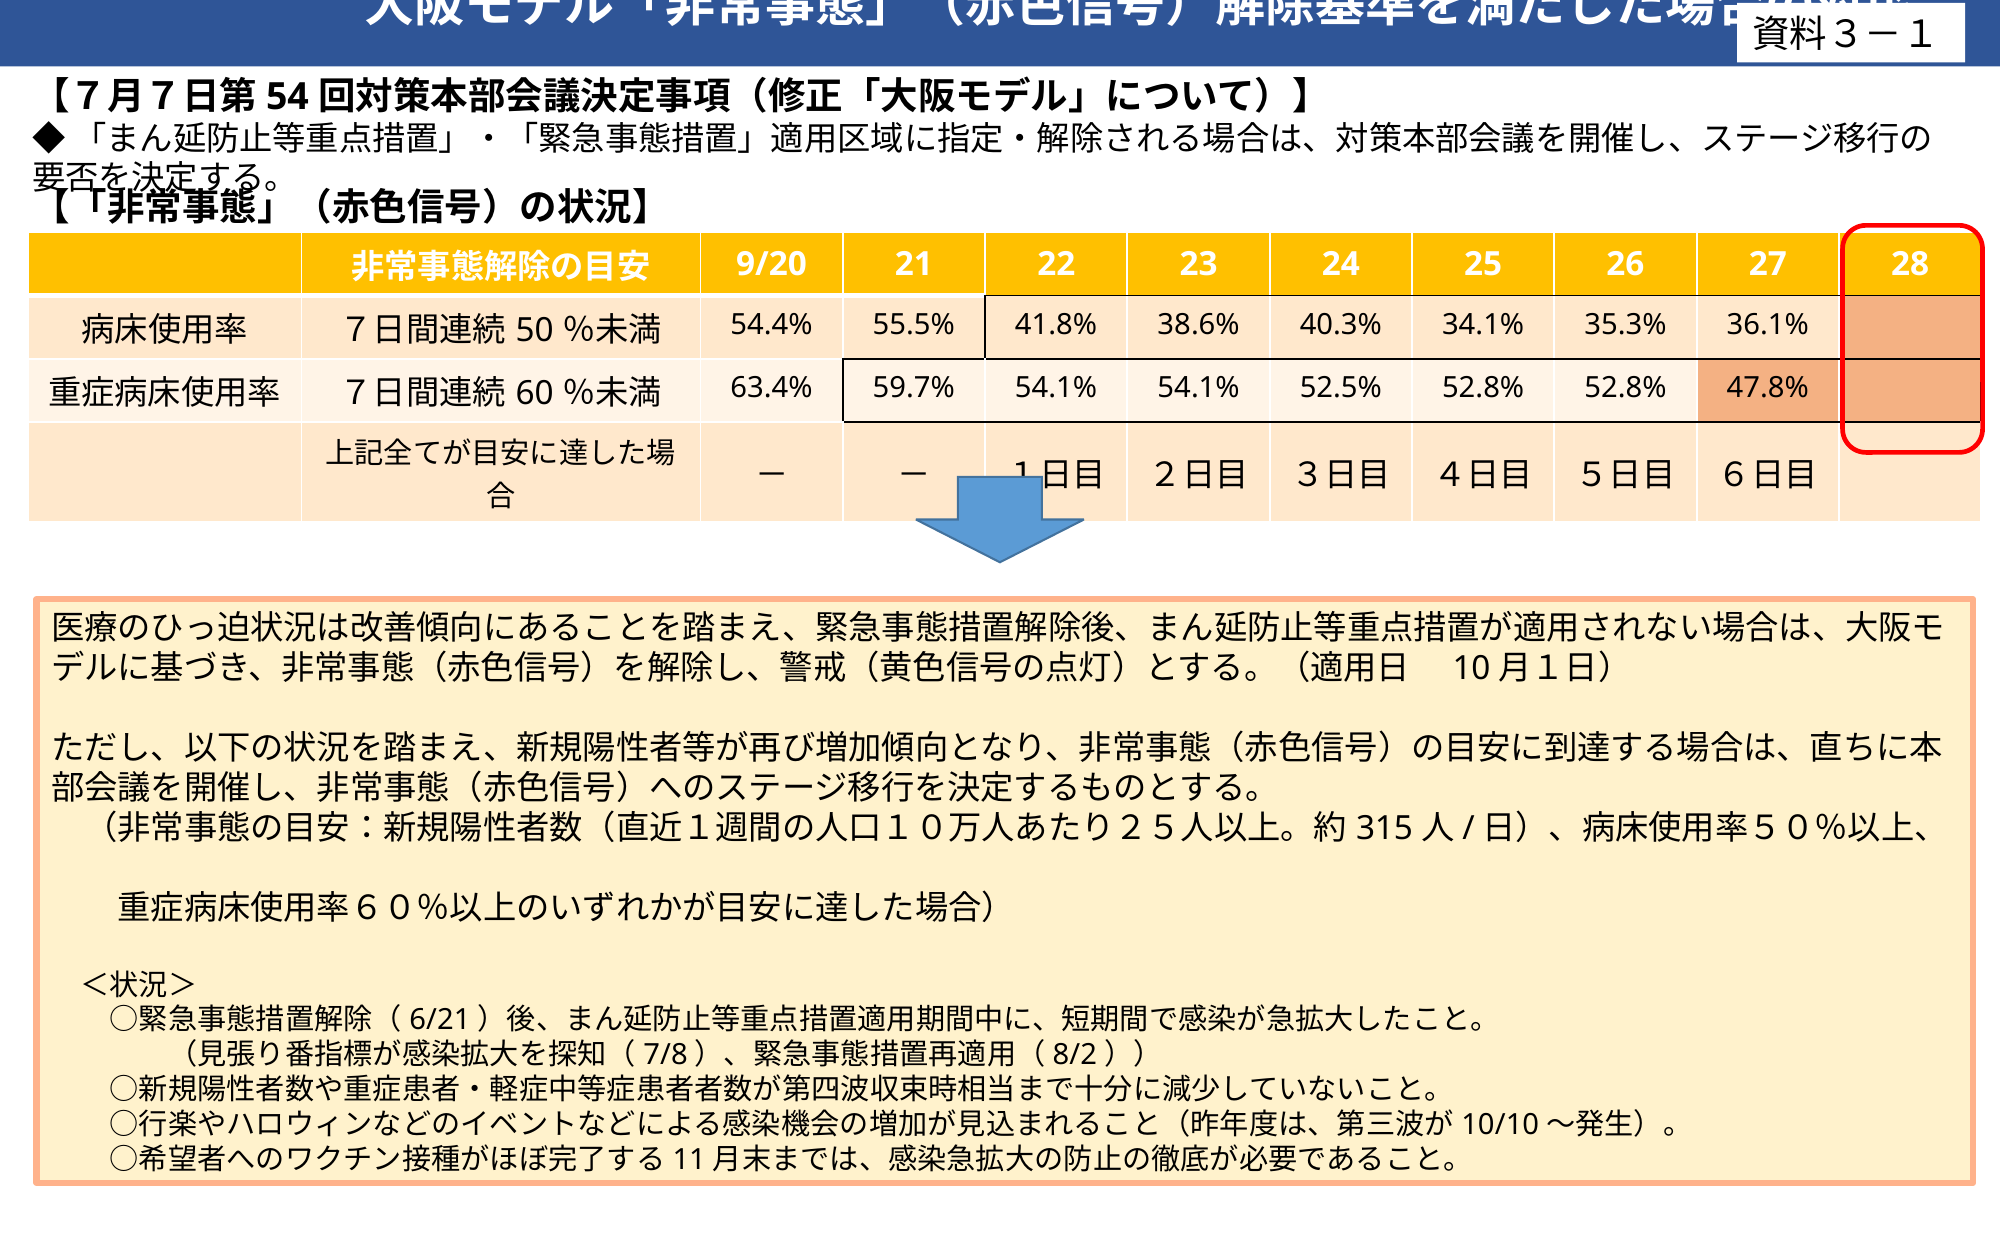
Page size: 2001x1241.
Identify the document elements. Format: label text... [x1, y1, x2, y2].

text_box [1841, 224, 1984, 454]
table_cell ７日間連続50％未満 [302, 298, 700, 358]
text_box 【「非常事態」（赤色信号）の状況】 [17, 175, 691, 236]
table_cell 38.6% [1128, 296, 1269, 358]
table_cell 35.3% [1555, 296, 1696, 358]
table_cell [29, 423, 301, 521]
table_cell － [844, 423, 984, 521]
table_cell 52.8% [1413, 360, 1553, 421]
table_cell ６日目 [1698, 423, 1838, 521]
text_box 大阪モデル「非常事態」（赤色信号）解除基準を満たした場合の対応 [0, 0, 2000, 67]
table_header 9/20 [701, 233, 842, 293]
table_header 22 [986, 233, 1126, 295]
text_box [915, 475, 1085, 564]
table_cell 36.1% [1698, 296, 1838, 358]
table_cell 54.4% [701, 298, 842, 358]
table_cell 55.5% [844, 298, 984, 358]
table_header 非常事態解除の目安 [302, 233, 700, 293]
table_header 25 [1413, 233, 1553, 295]
table_cell 52.8% [1555, 360, 1696, 421]
table_cell 40.3% [1271, 296, 1411, 358]
table_cell ２日目 [1128, 423, 1269, 521]
table_header 28 [1840, 233, 1846, 295]
table_cell [1840, 423, 1980, 521]
table_cell 59.7% [844, 360, 984, 421]
table_cell ７日間連続60％未満 [302, 360, 700, 421]
table_cell 34.1% [1413, 296, 1553, 358]
table_header 26 [1555, 233, 1696, 295]
table_cell 病床使用率 [29, 298, 301, 358]
table_header 27 [1698, 233, 1838, 295]
table_cell ３日目 [1271, 423, 1411, 521]
table_cell 47.8% [1698, 360, 1838, 421]
table_cell 52.5% [1271, 360, 1411, 421]
table_cell 重症病床使用率 [29, 360, 301, 421]
table_header 24 [1271, 233, 1411, 295]
table_header 21 [844, 233, 984, 293]
table_cell 上記全てが目安に達した場合 [302, 423, 700, 521]
text_box 【７月７日第54回対策本部会議決定事項（修正「大阪モデル」について）】 ◆「まん延防止等重点措置」・「緊急事態措置」適用区域に指定・解除される場合は、対策本部会議を開催し、ステージ移行の要否を決定する。 [17, 64, 1983, 204]
table_header [29, 236, 301, 293]
text_box 資料３－１ [1737, 2, 1966, 63]
table_cell 54.1% [1128, 360, 1269, 421]
table_cell １日目 [986, 423, 1126, 521]
table_cell ４日目 [1413, 423, 1553, 521]
table_cell 54.1% [986, 360, 1126, 421]
text_box 医療のひっ迫状況は改善傾向にあることを踏まえ、緊急事態措置解除後、まん延防止等重点措置が適用されない場合は、大阪モデルに基づき、非常事態（赤色信号）を解除し、警戒（黄色信号の点灯）とする。（適用日 10月１日） ただし、以下の状況を踏まえ、新規陽性者等が再び増加傾向となり、非常事態（赤色信号）の目安に到達する場合は、直ちに本部会議を開催し、非常事態（赤色信号）へのステージ移行を決定するものとする。 （非常事態の目安：新規陽性者数（直近１週間の人口１０万人あたり２５人以上。約315人/日）、病床使用率５０％以上、 重症病床使用率６０％以上のいずれかが目安に達した場合） ＜状況＞ ○緊急事態措置解除（6/21）後、まん延防止等重点措置適用期間中に、短期間で感染が急拡大したこと。 （見張り番指標が感染拡大を探知（7/8）、緊急事態措置再適用（8/2）） ○新規陽性者数や重症患者・軽症中等症患者者数が第四波収束時相当まで十分に減少していないこと。 ○行楽やハロウィンなどのイベントなどによる感染機会の増加が見込まれること（昨年度は、第三波が10/10～発生）。 ○希望者へのワクチン接種がほぼ完了する11月末までは、感染急拡大の防止の徹底が必要であること。 [36, 599, 1974, 1183]
table_header 23 [1128, 233, 1269, 295]
table_cell 41.8% [986, 296, 1126, 358]
table_cell ５日目 [1555, 423, 1696, 521]
table_cell 63.4% [701, 360, 842, 421]
table_cell － [701, 423, 842, 521]
